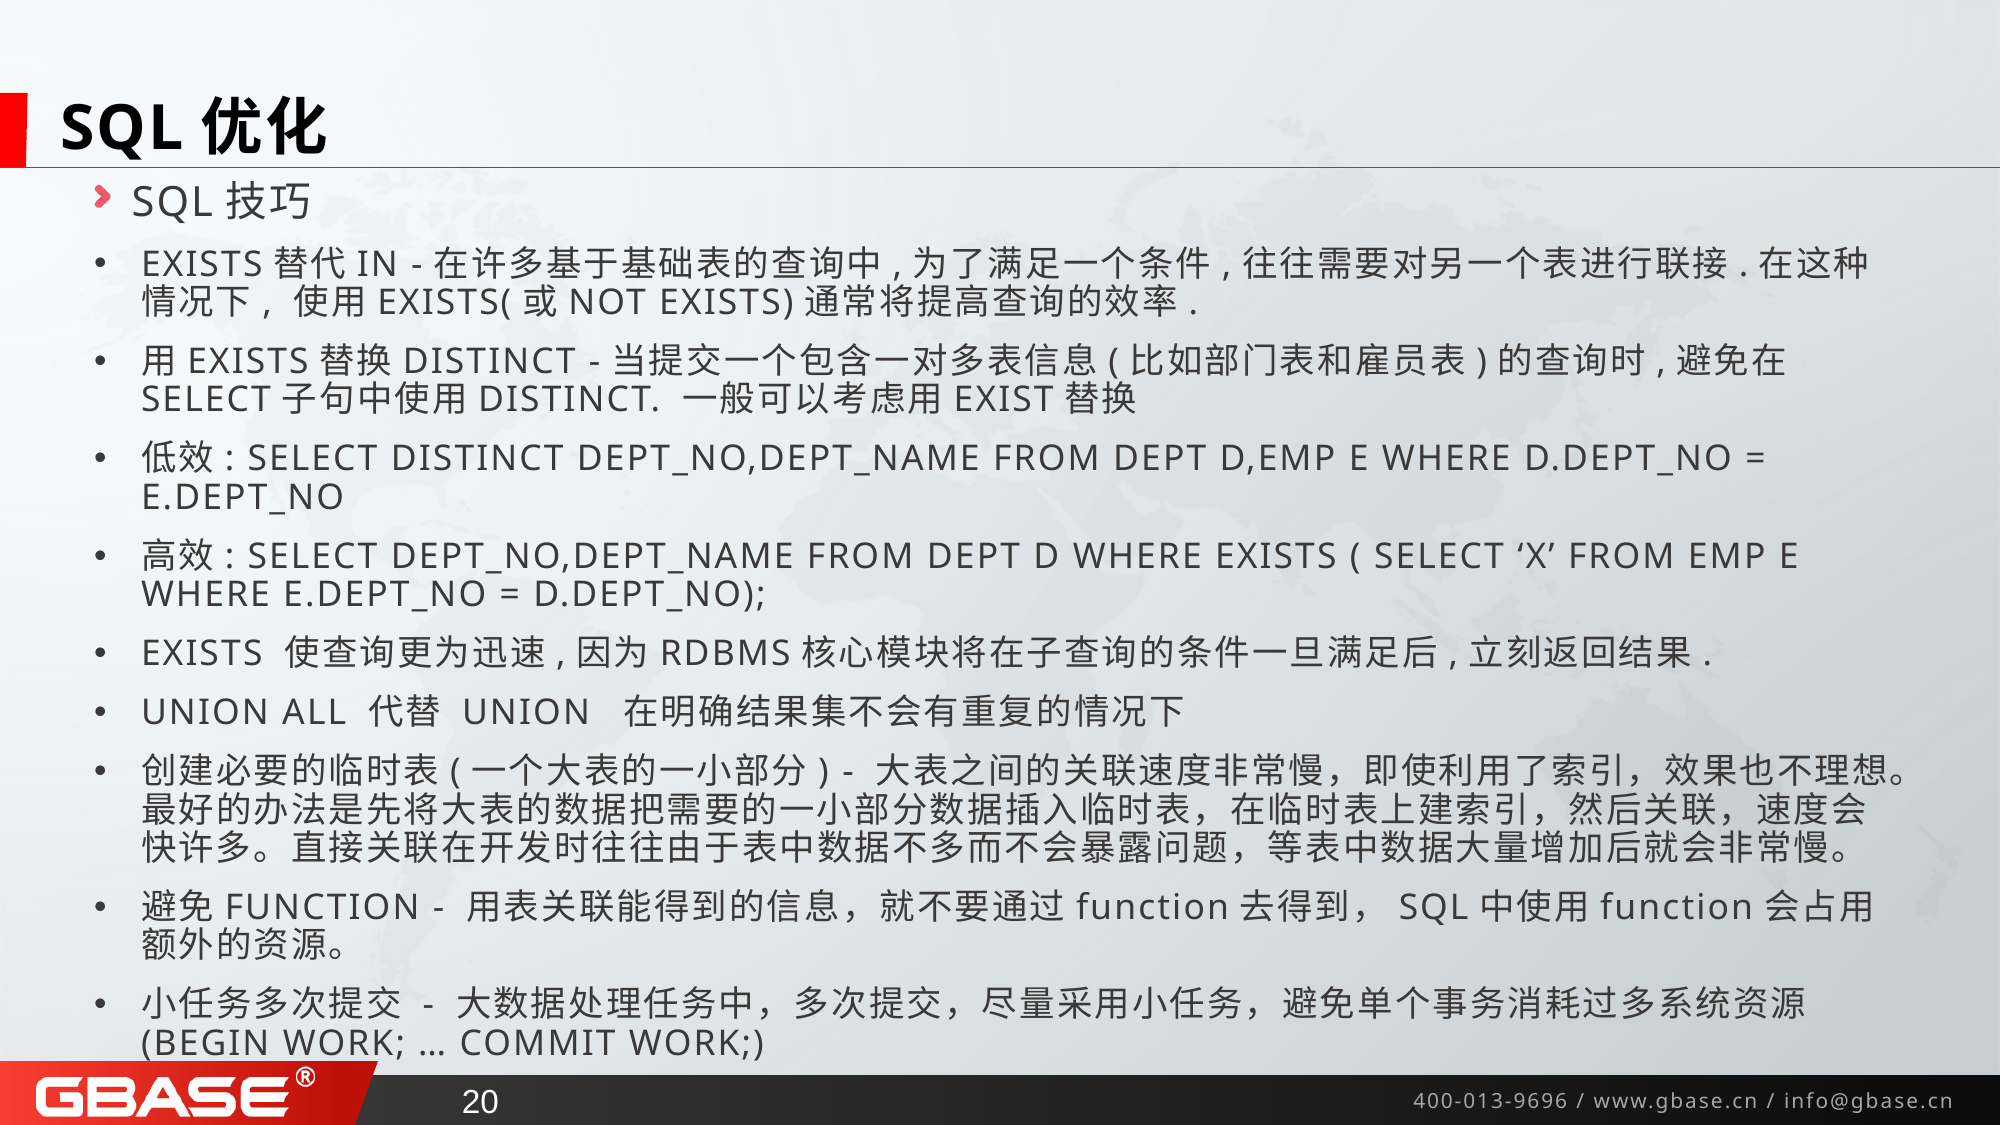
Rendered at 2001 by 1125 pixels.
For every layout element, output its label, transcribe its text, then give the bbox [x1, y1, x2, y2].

picture [36, 1066, 315, 1117]
picture [94, 184, 111, 215]
text_box SQL技巧 EXISTS替代IN -在许多基于基础表的查询中,为了满足一个条件,往往需要对另一个表进行联接.在这种情况下, 使用EXISTS(或NOT EXISTS)通常将提高查询的效率. 用EXISTS替换DISTINCT -当提交一个包含一对多表信息(比如部门表和雇员表)的查询时,避免在SELECT子句中使用DISTINCT. 一般可以考虑用EXIST替换 低效: SELECT DISTINCT DEPT_NO,DEPT_NAME FROM DEPT D,EMP E WHERE D.DEPT_NO = E.DEPT_NO 高效: SELECT DEPT_NO,DEPT_NAME FROM DEPT D WHERE EXISTS ( SELECT ‘X’ FROM EMP E WHERE E.DEPT_NO = D.DEPT_NO); EXISTS 使查询更为迅速,因为RDBMS核心模块将在子查询的条件一旦满足后,立刻返回结果. UNION ALL 代替 UNION 在明确结果集不会有重复的情况下 创建必要的临时表(一个大表的一小部分) - 大表之间的关联速度非常慢，即使利用了索引，效果也不理想。最好的办法是先将大表的数据把需要的一小部分数据插入临时表，在临时表上建索引，然后关联，速度会快许多。直接关联在开发时往往由于表中数据不多而不会暴露问题，等表中数据大量增加后就会非常慢。 避免FUNCTION - 用表关联能得到的信息，就不要通过function去得到，SQL中使用function会占用额外的资源。 小任务多次提交 - 大数据处理任务中，多次提交，尽量采用小任务，避免单个事务消耗过多系统资源 (BEGIN WORK; … COMMIT WORK;) [79, 167, 1921, 1109]
title SQL优化 [45, 88, 1884, 168]
